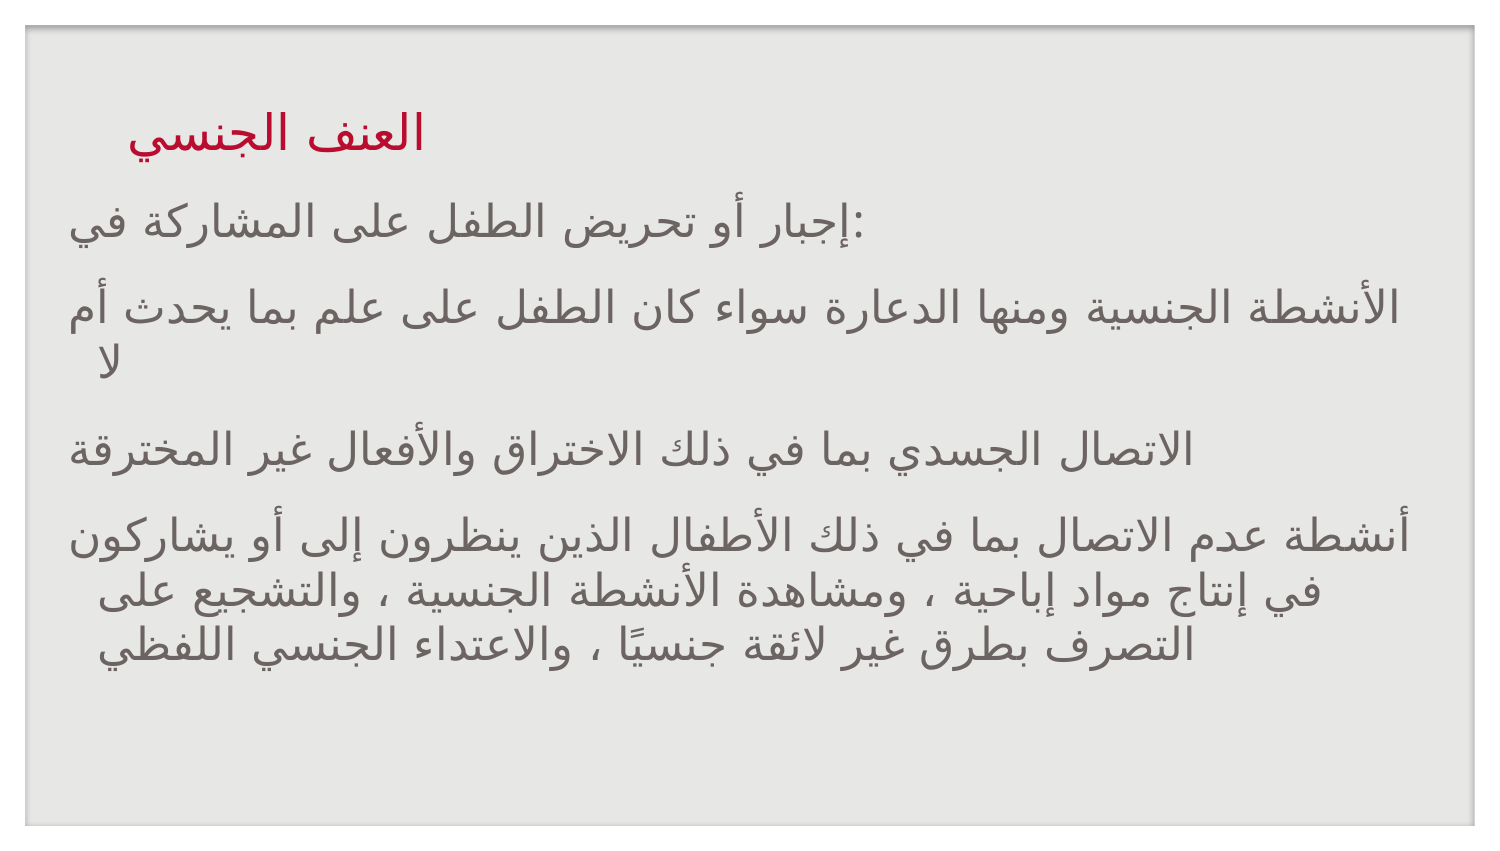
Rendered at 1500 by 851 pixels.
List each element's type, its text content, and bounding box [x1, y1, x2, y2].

list إجبار أو تحريض الطفل على المشاركة في: الأنشطة الجنسية ومنها الدعارة سواء كان الطفل على علم بما يحدث أم لا الاتصال الجسدي بما في ذلك الاختراق والأفعال غير المخترقة أنشطة عدم الاتصال بما في ذلك الأطفال الذين ينظرون إلى أو يشاركون في إنتاج مواد إباحية ، ومشاهدة الأنشطة الجنسية ، والتشجيع على التصرف بطرق غير لائقة جنسيًا ، والاعتداء الجنسي اللفظي [53, 184, 1436, 729]
title العنف الجنسي [112, 92, 1388, 169]
